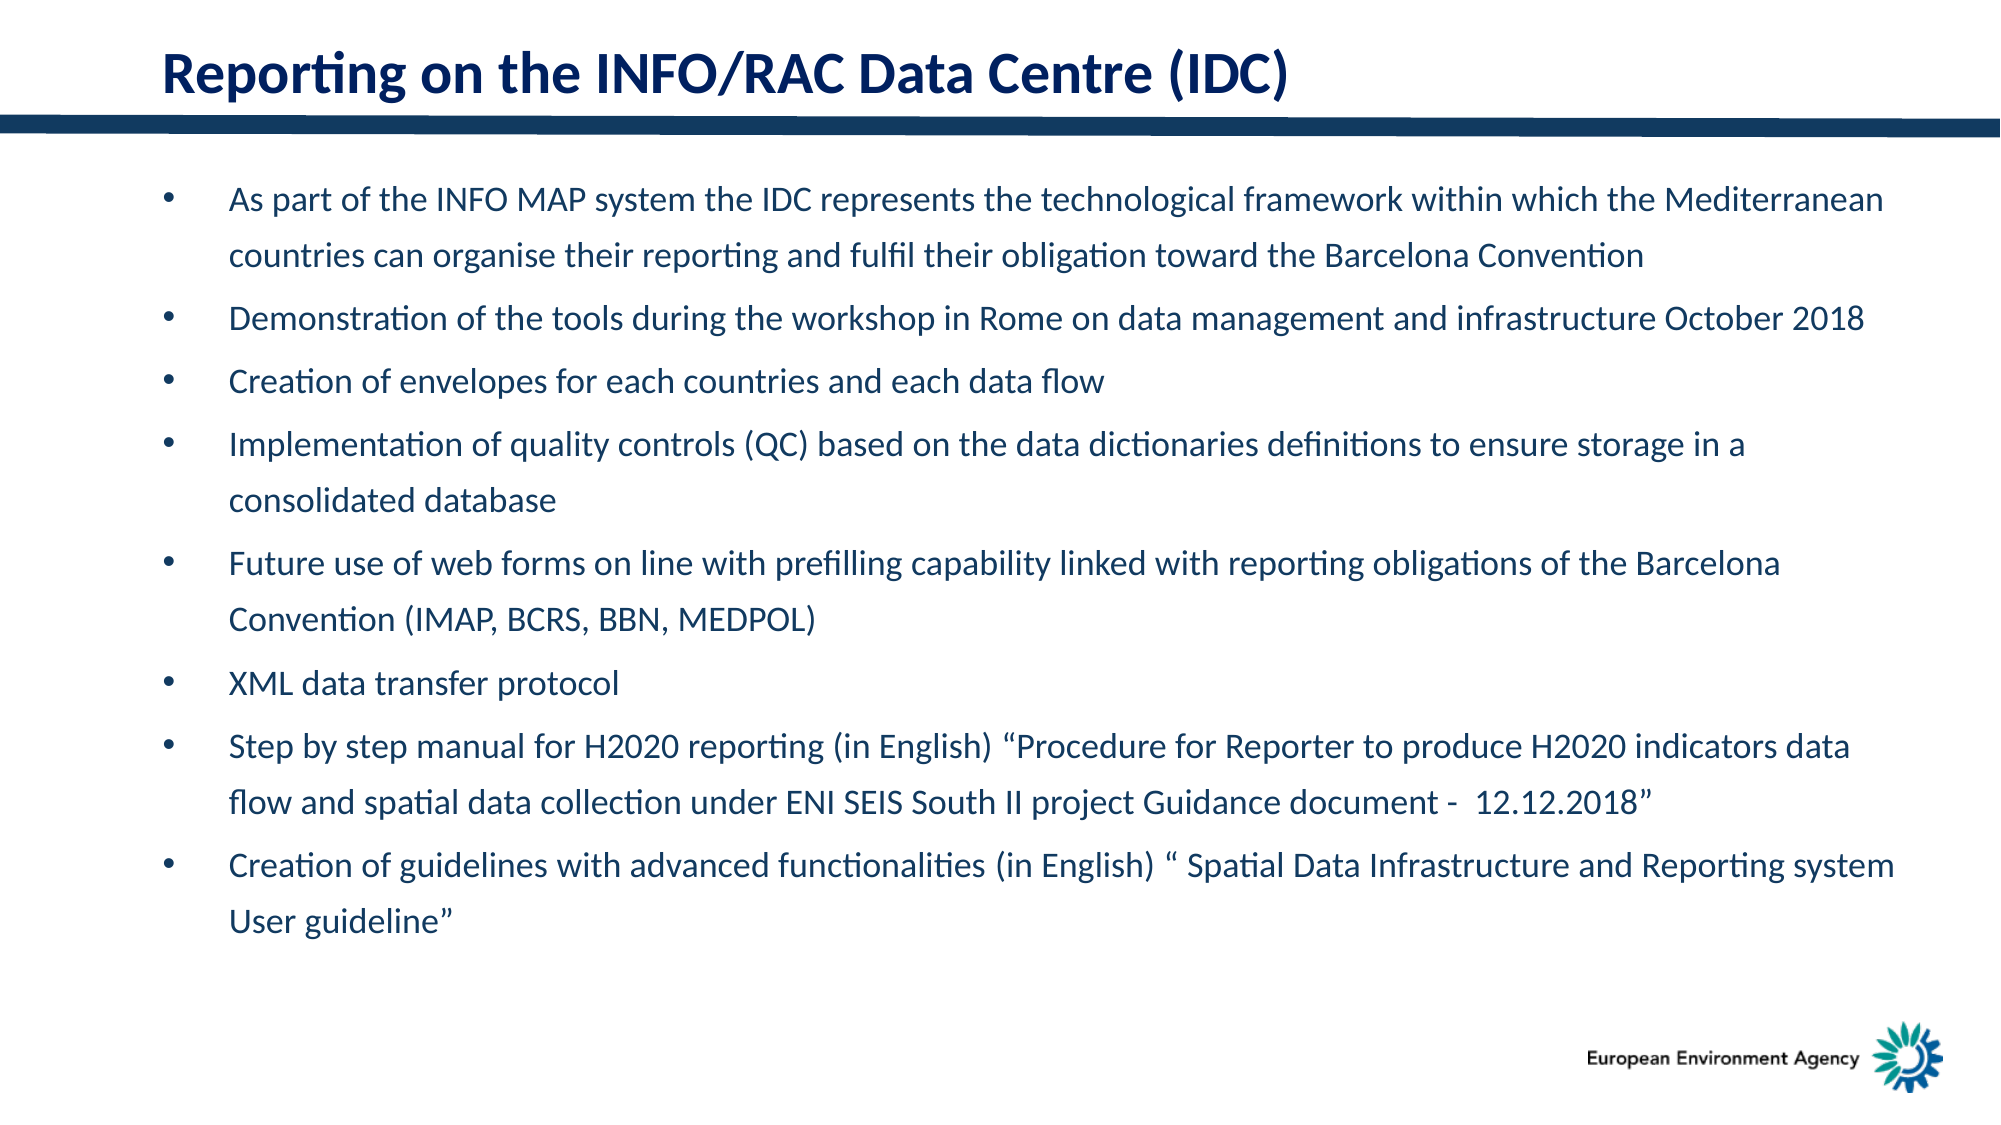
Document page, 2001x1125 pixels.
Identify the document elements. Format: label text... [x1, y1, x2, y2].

list As part of the INFO MAP system the IDC represents the technological framework within which the Mediterranean countries can organise their reporting and fulfil their obligation toward the Barcelona Convention Demonstration of the tools during the workshop in Rome on data management and infrastructure October 2018 Creation of envelopes for each countries and each data flow Implementation of quality controls (QC) based on the data dictionaries definitions to ensure storage in a consolidated database Future use of web forms on line with prefilling capability linked with reporting obligations of the Barcelona Convention (IMAP, BCRS, BBN, MEDPOL) XML data transfer protocol Step by step manual for H2020 reporting (in English) “Procedure for Reporter to produce H2020 indicators data flow and spatial data collection under ENI SEIS South II project Guidance document - 12.12.2018” Creation of guidelines with advanced functionalities (in English) “ Spatial Data Infrastructure and Reporting system User guideline” [147, 154, 1935, 1063]
list Reporting on the INFO/RAC Data Centre (IDC) [147, 26, 1847, 114]
picture [1588, 1021, 1943, 1093]
